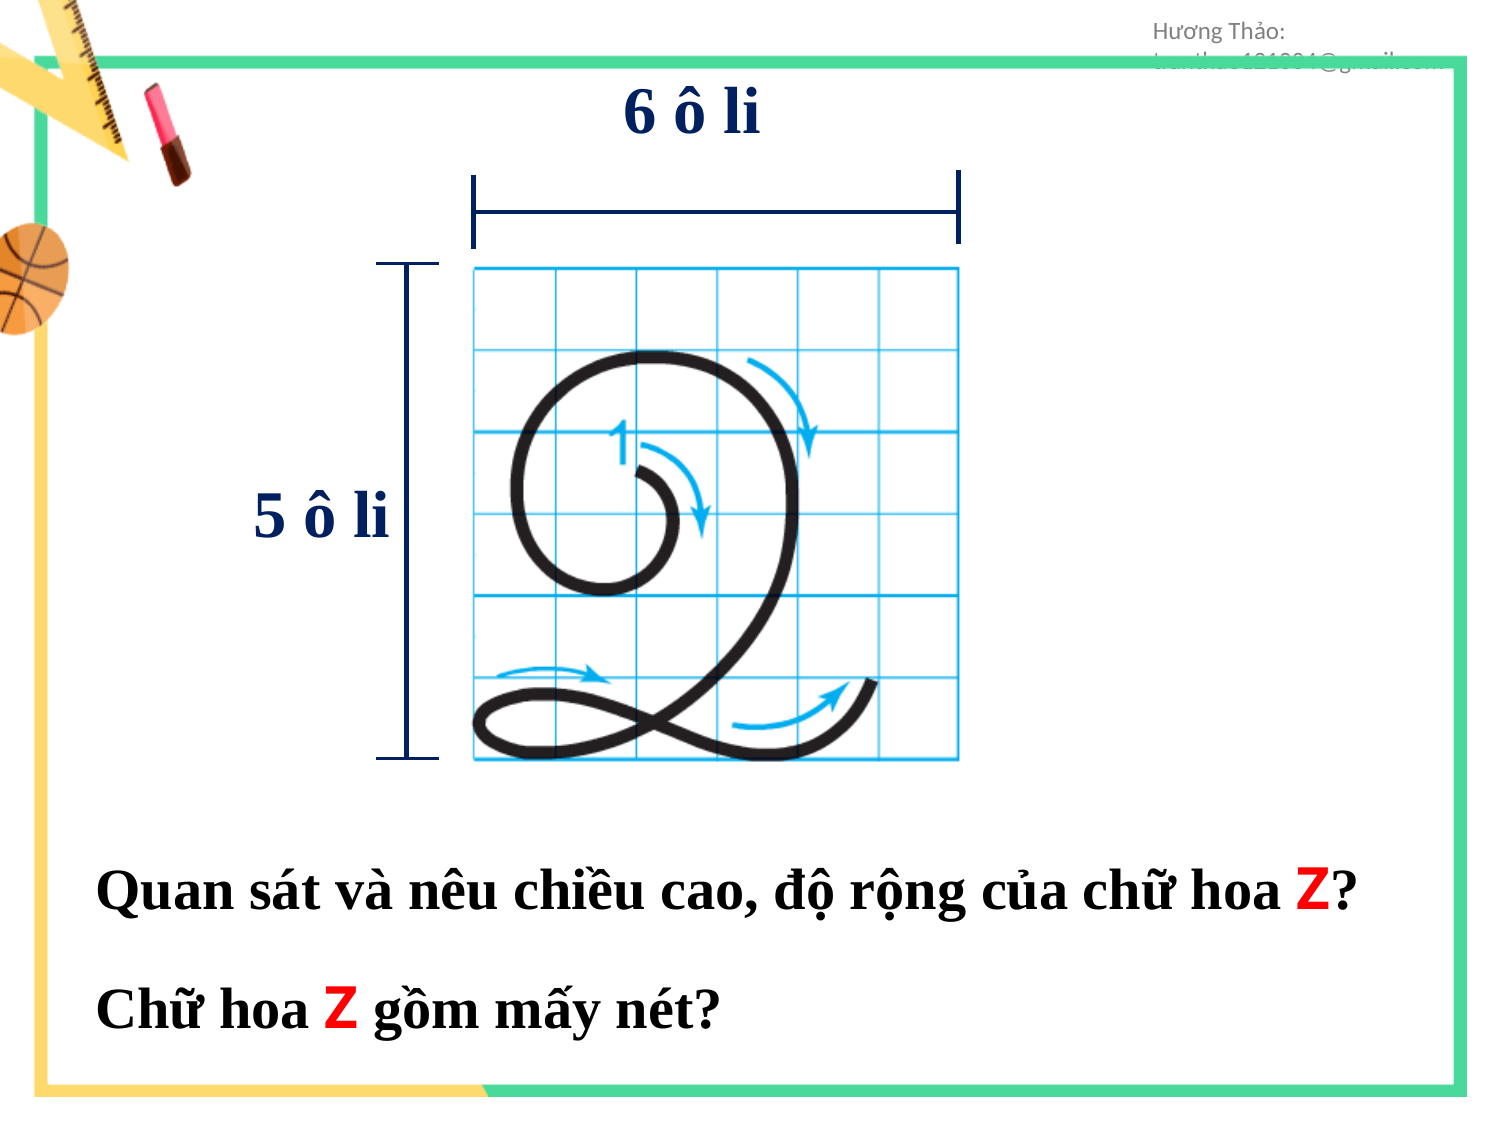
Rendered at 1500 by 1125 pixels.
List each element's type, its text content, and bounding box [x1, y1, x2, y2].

text_box 5 ô li [237, 462, 376, 558]
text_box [376, 263, 439, 759]
text_box Chữ hoa Z gồm mấy nét? [80, 962, 963, 1048]
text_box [473, 169, 959, 250]
text_box Quan sát và nêu chiều cao, độ rộng của chữ hoa Z? [80, 808, 1420, 929]
text_box 6 ô li [570, 59, 814, 155]
picture [0, 0, 1467, 1097]
